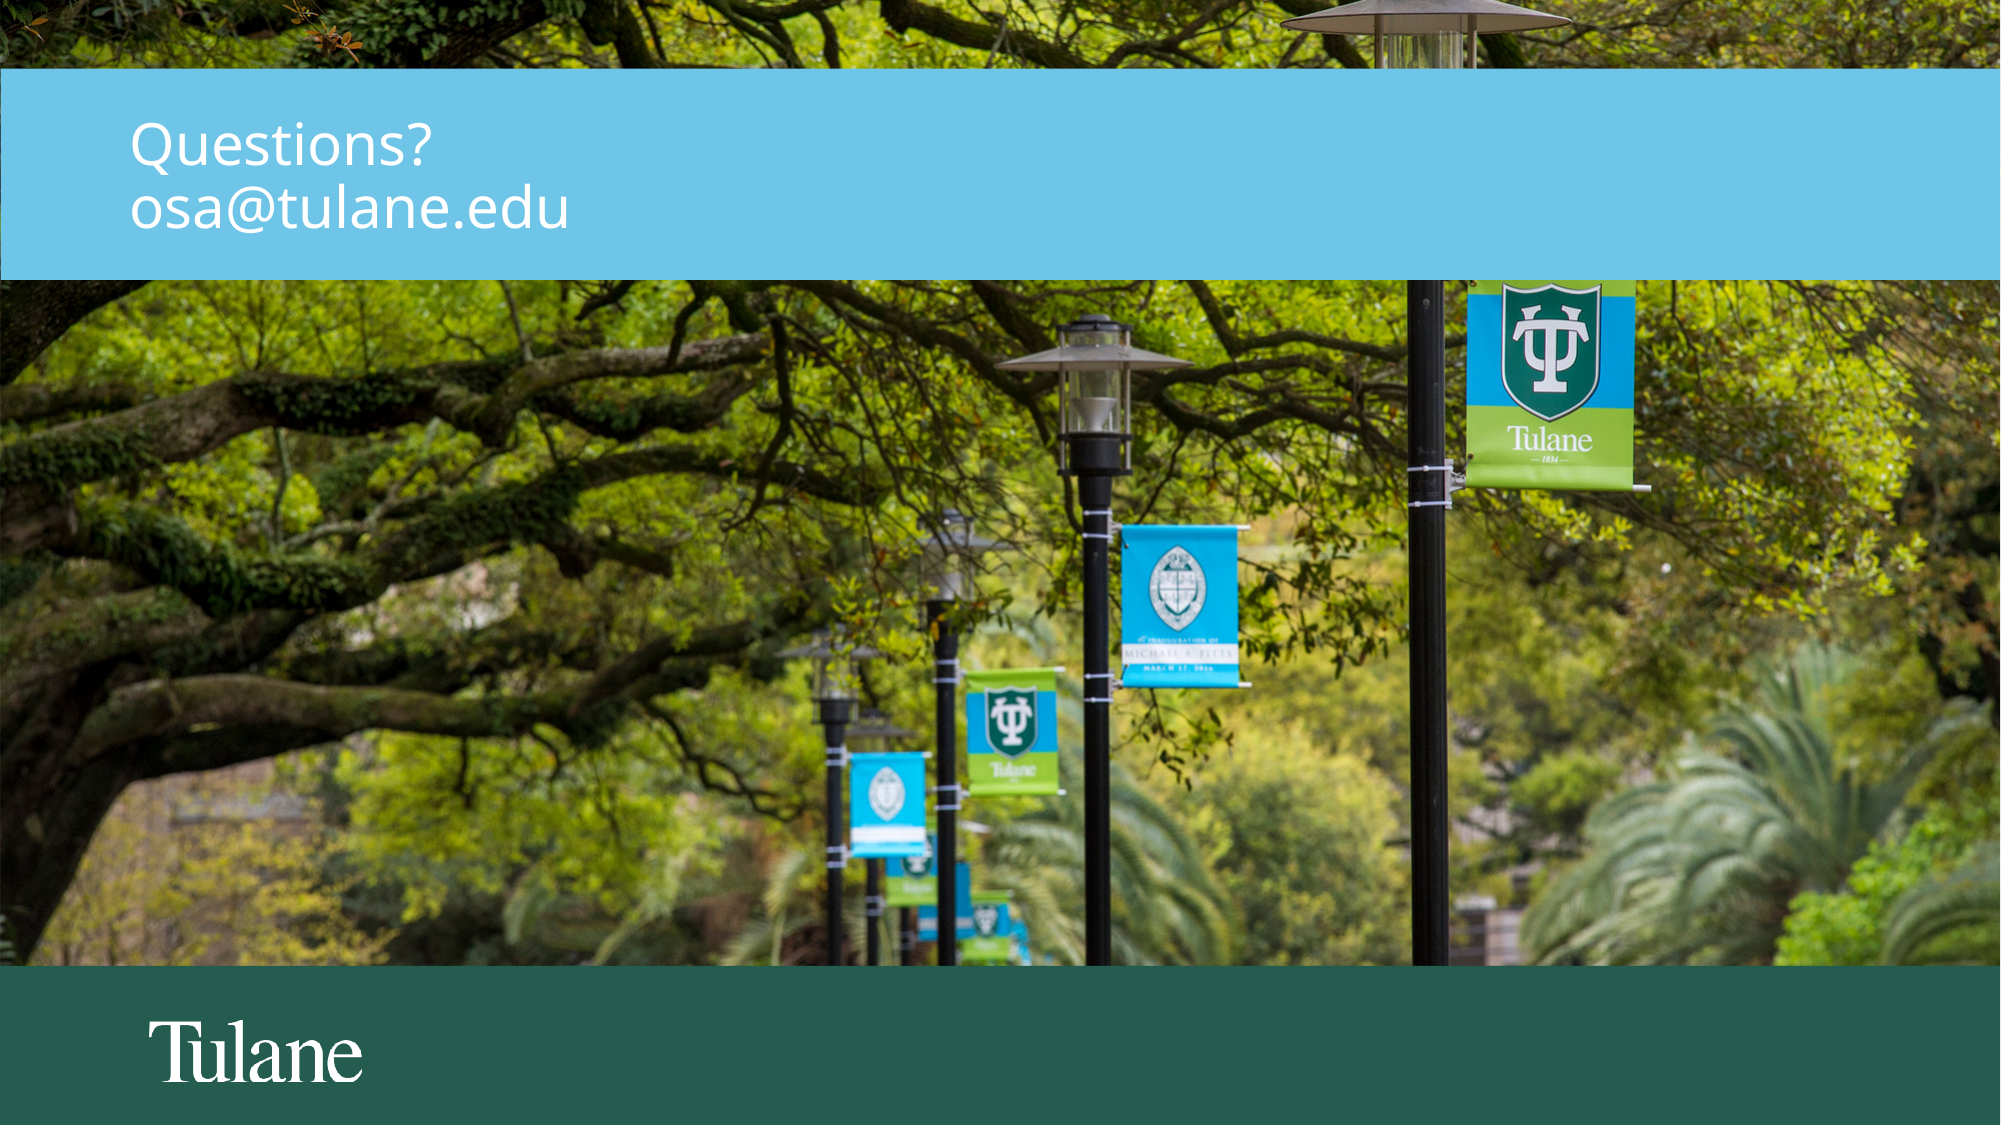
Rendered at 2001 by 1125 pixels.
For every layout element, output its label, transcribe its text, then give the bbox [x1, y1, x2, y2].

picture [0, 0, 2001, 1125]
text_box [0, 68, 2000, 281]
text_box Questions? osa@tulane.edu [114, 107, 1732, 432]
